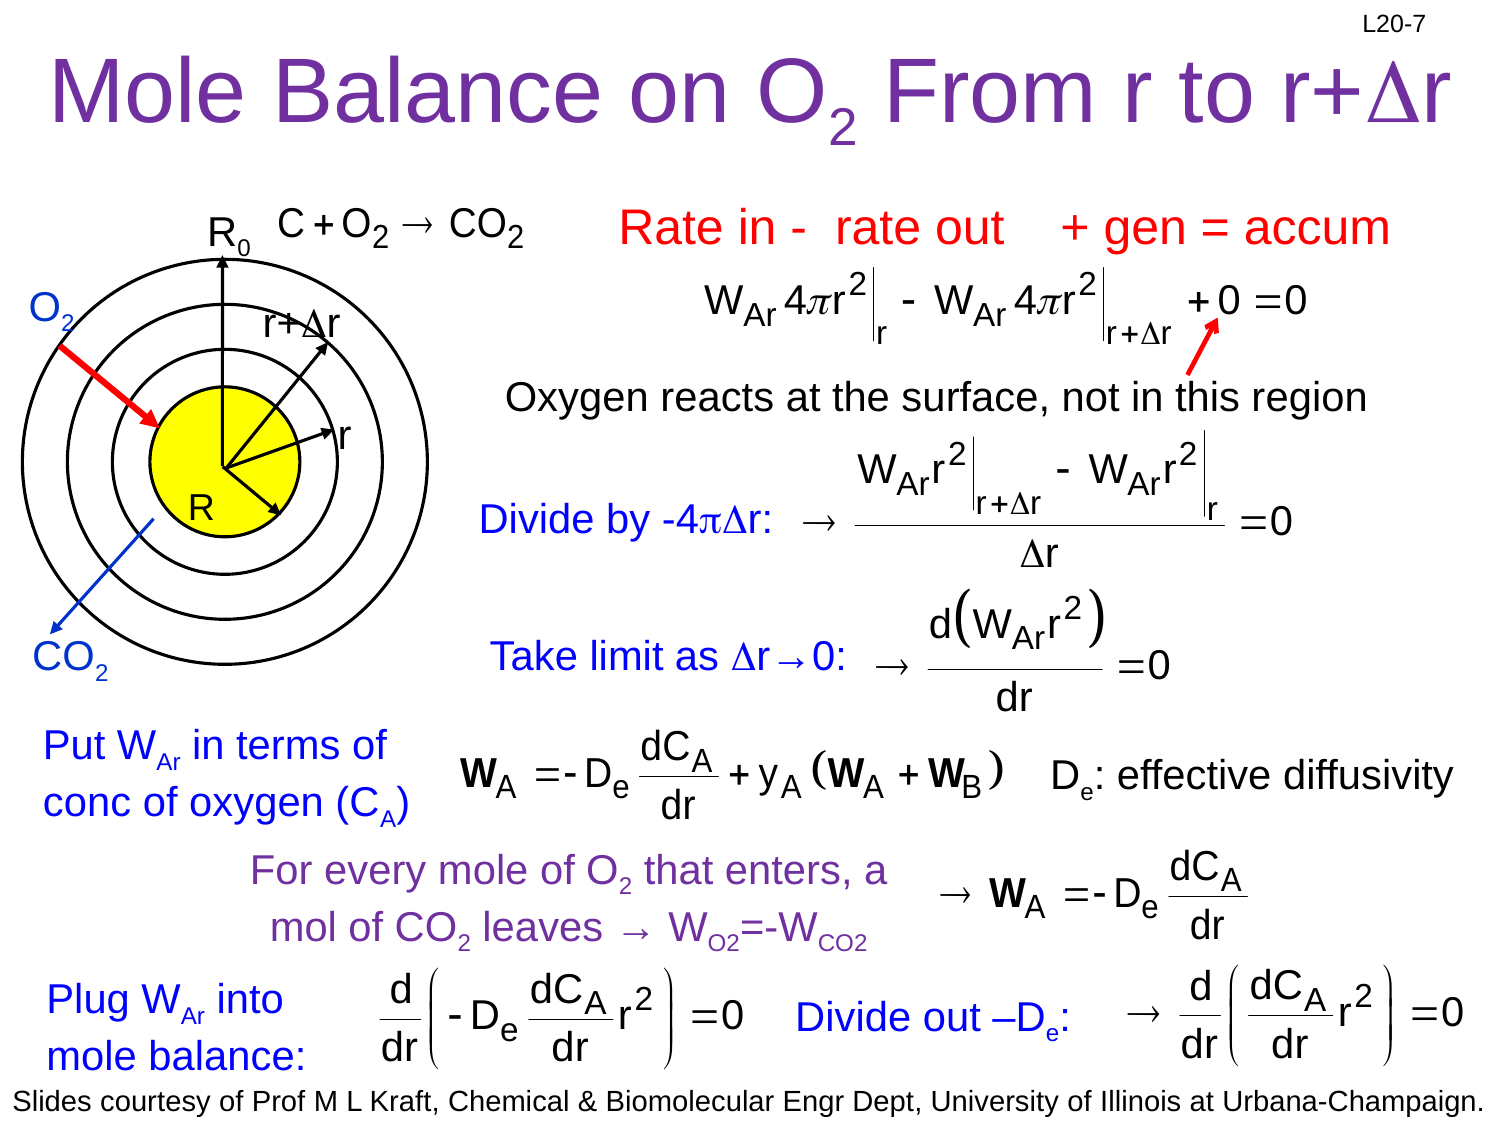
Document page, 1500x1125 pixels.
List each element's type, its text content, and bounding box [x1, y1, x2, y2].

text_box Rate in - rate out + gen = accum [567, 187, 1443, 263]
text_box Plug WAr into mole balance: [31, 964, 345, 1087]
text_box De: effective diffusivity [1035, 740, 1470, 813]
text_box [375, 962, 749, 1076]
text_box Put WAr in terms of conc of oxygen (CA) [28, 710, 429, 840]
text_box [12, 197, 428, 688]
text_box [274, 199, 529, 255]
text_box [872, 585, 1176, 718]
text_box Divide out –De: [780, 982, 1093, 1054]
text_box For every mole of O2 that enters, a mol of CO2 leaves → WO2=-WCO2 [199, 835, 938, 964]
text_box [699, 262, 1311, 351]
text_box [455, 722, 1005, 826]
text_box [799, 424, 1296, 574]
text_box Oxygen reacts at the surface, not in this region [490, 362, 1384, 428]
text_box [1124, 959, 1469, 1073]
text_box Divide by -4pDr: [463, 484, 789, 550]
text_box Take limit as Dr→0: [474, 621, 863, 687]
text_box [1173, 330, 1232, 362]
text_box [937, 841, 1253, 945]
title Mole Balance on O2 From r to r+Dr [0, 0, 1500, 188]
